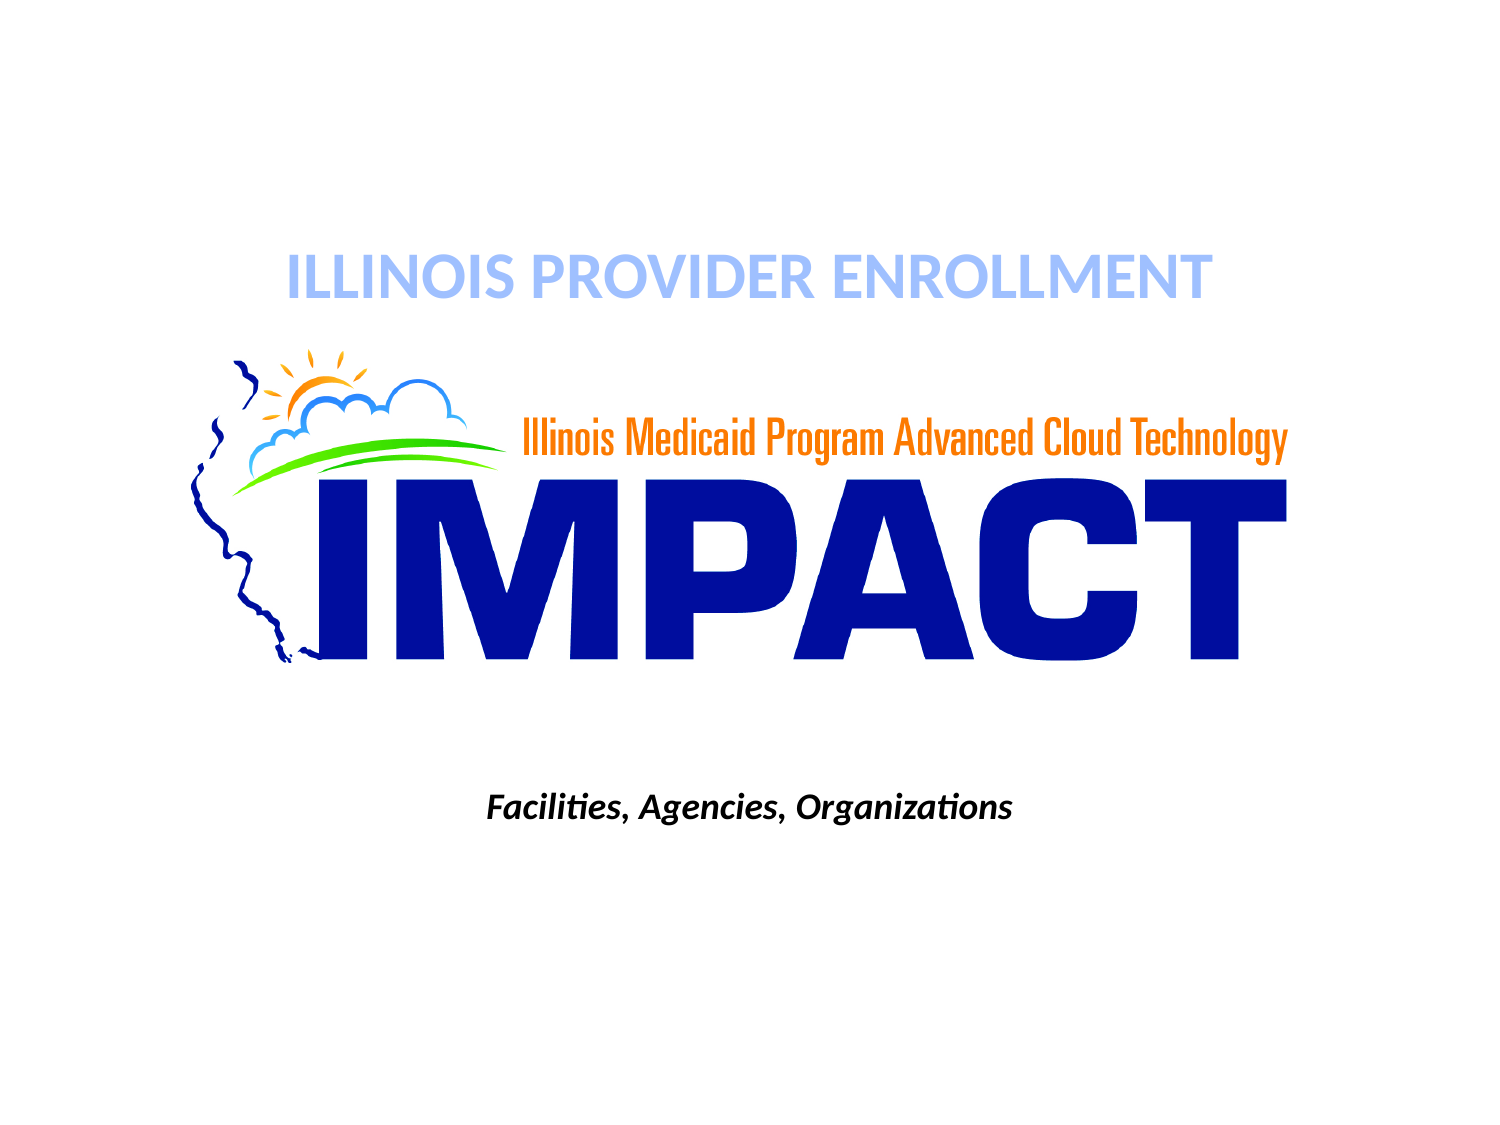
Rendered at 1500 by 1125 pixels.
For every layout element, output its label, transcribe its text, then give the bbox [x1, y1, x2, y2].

text_box Facilities, Agencies, Organizations [0, 774, 1500, 835]
text_box ILLINOIS PROVIDER ENROLLMENT [0, 224, 1500, 320]
picture [191, 349, 1288, 663]
